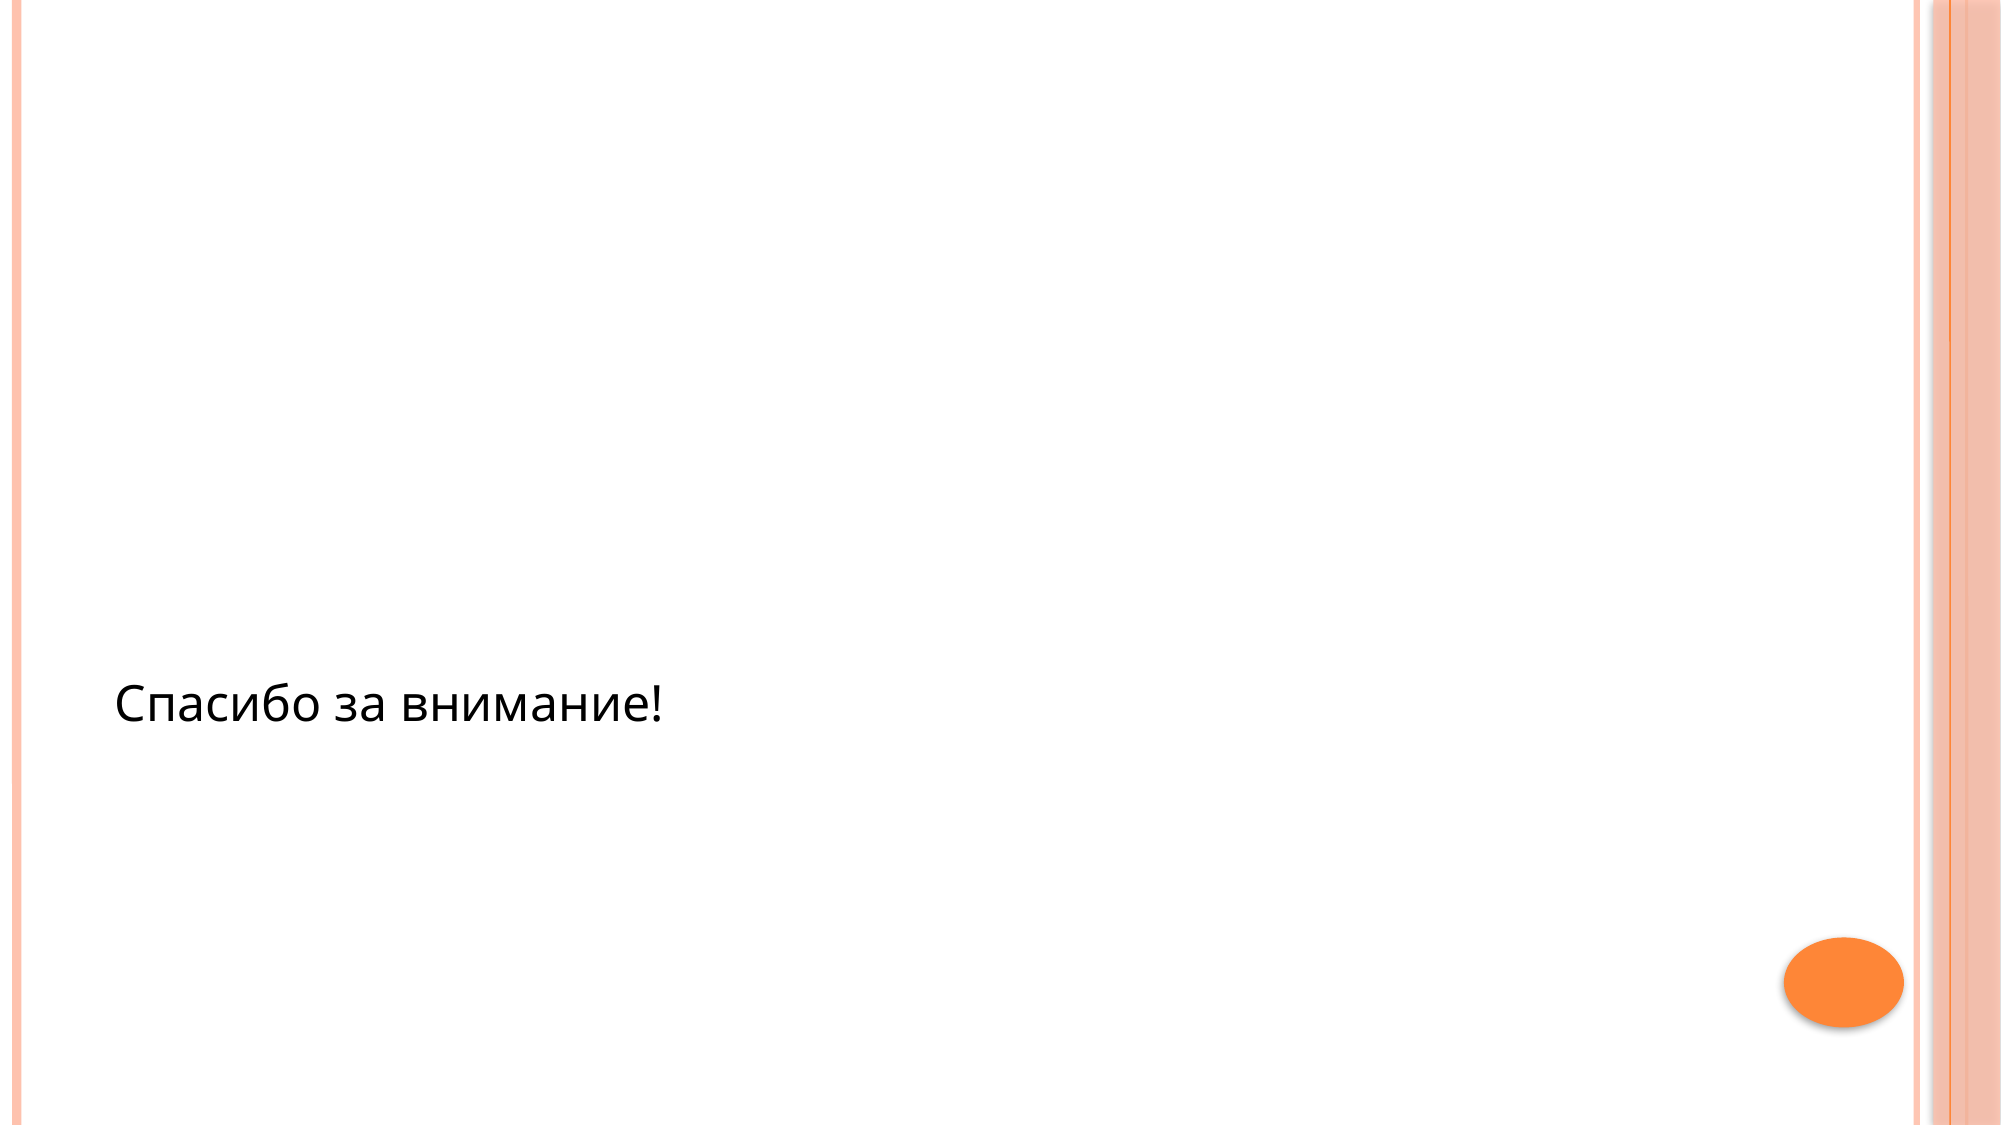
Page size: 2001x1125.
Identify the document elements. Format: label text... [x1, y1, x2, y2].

list Спасибо за внимание! [99, 663, 1734, 1062]
